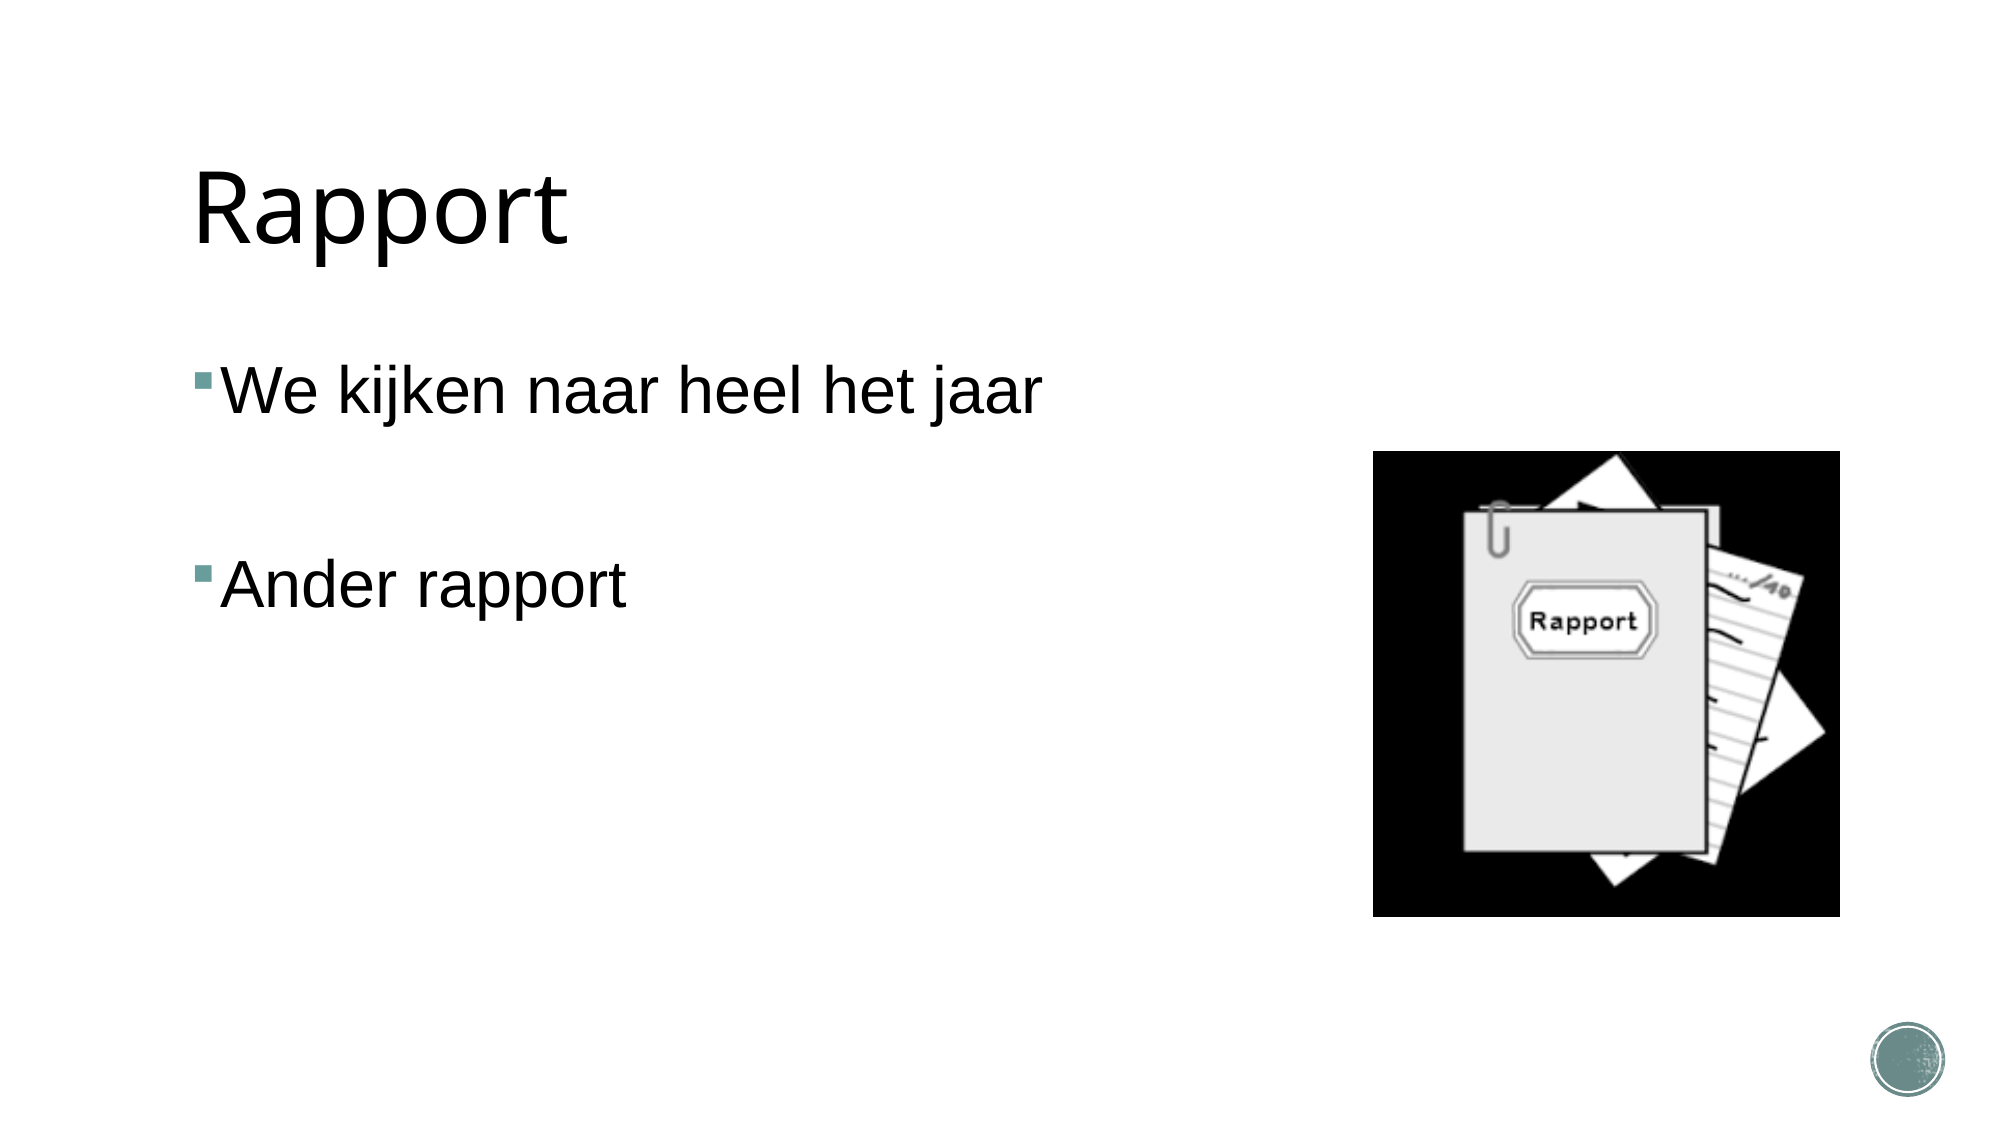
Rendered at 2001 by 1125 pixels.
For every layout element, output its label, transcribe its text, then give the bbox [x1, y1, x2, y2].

title Rapport [175, 79, 1826, 344]
picture [1373, 451, 1840, 917]
list We kijken naar heel het jaar Ander rapport [175, 348, 1287, 746]
